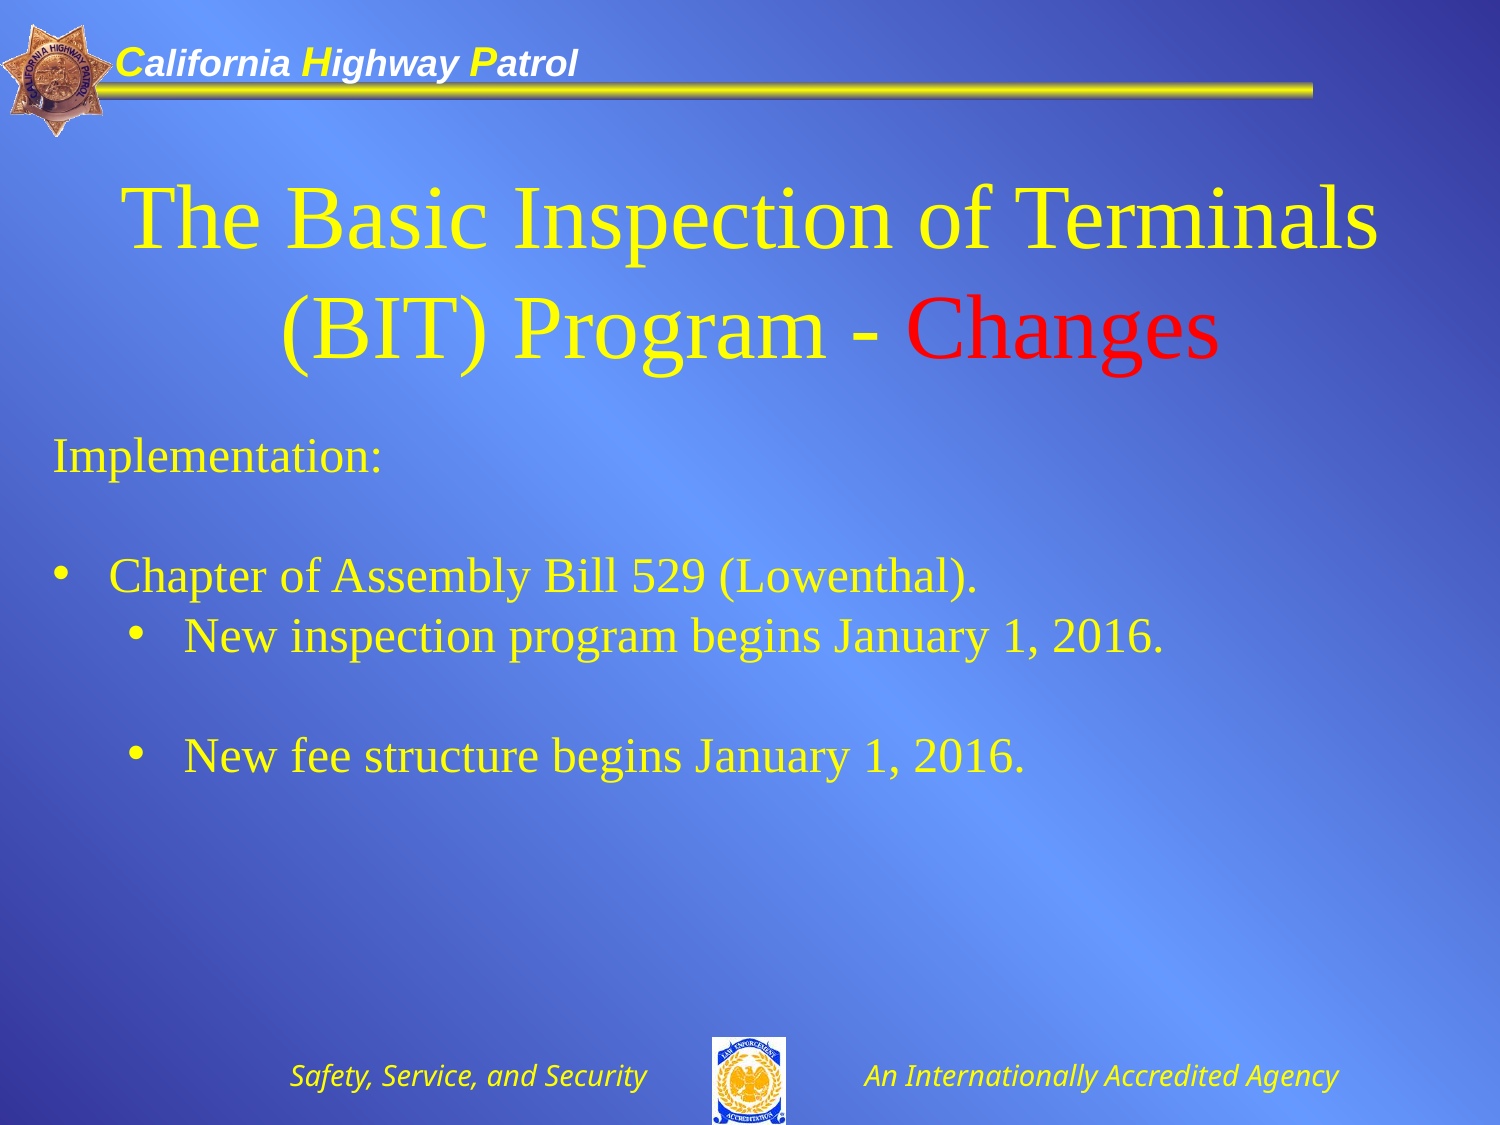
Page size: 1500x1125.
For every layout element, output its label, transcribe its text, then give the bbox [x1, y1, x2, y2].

text_box The Basic Inspection of Terminals (BIT) Program - Changes Implementation: Chapter of Assembly Bill 529 (Lowenthal). New inspection program begins January 1, 2016. New fee structure begins January 1, 2016. [37, 149, 1465, 850]
picture [712, 1037, 786, 1125]
picture [0, 24, 113, 137]
